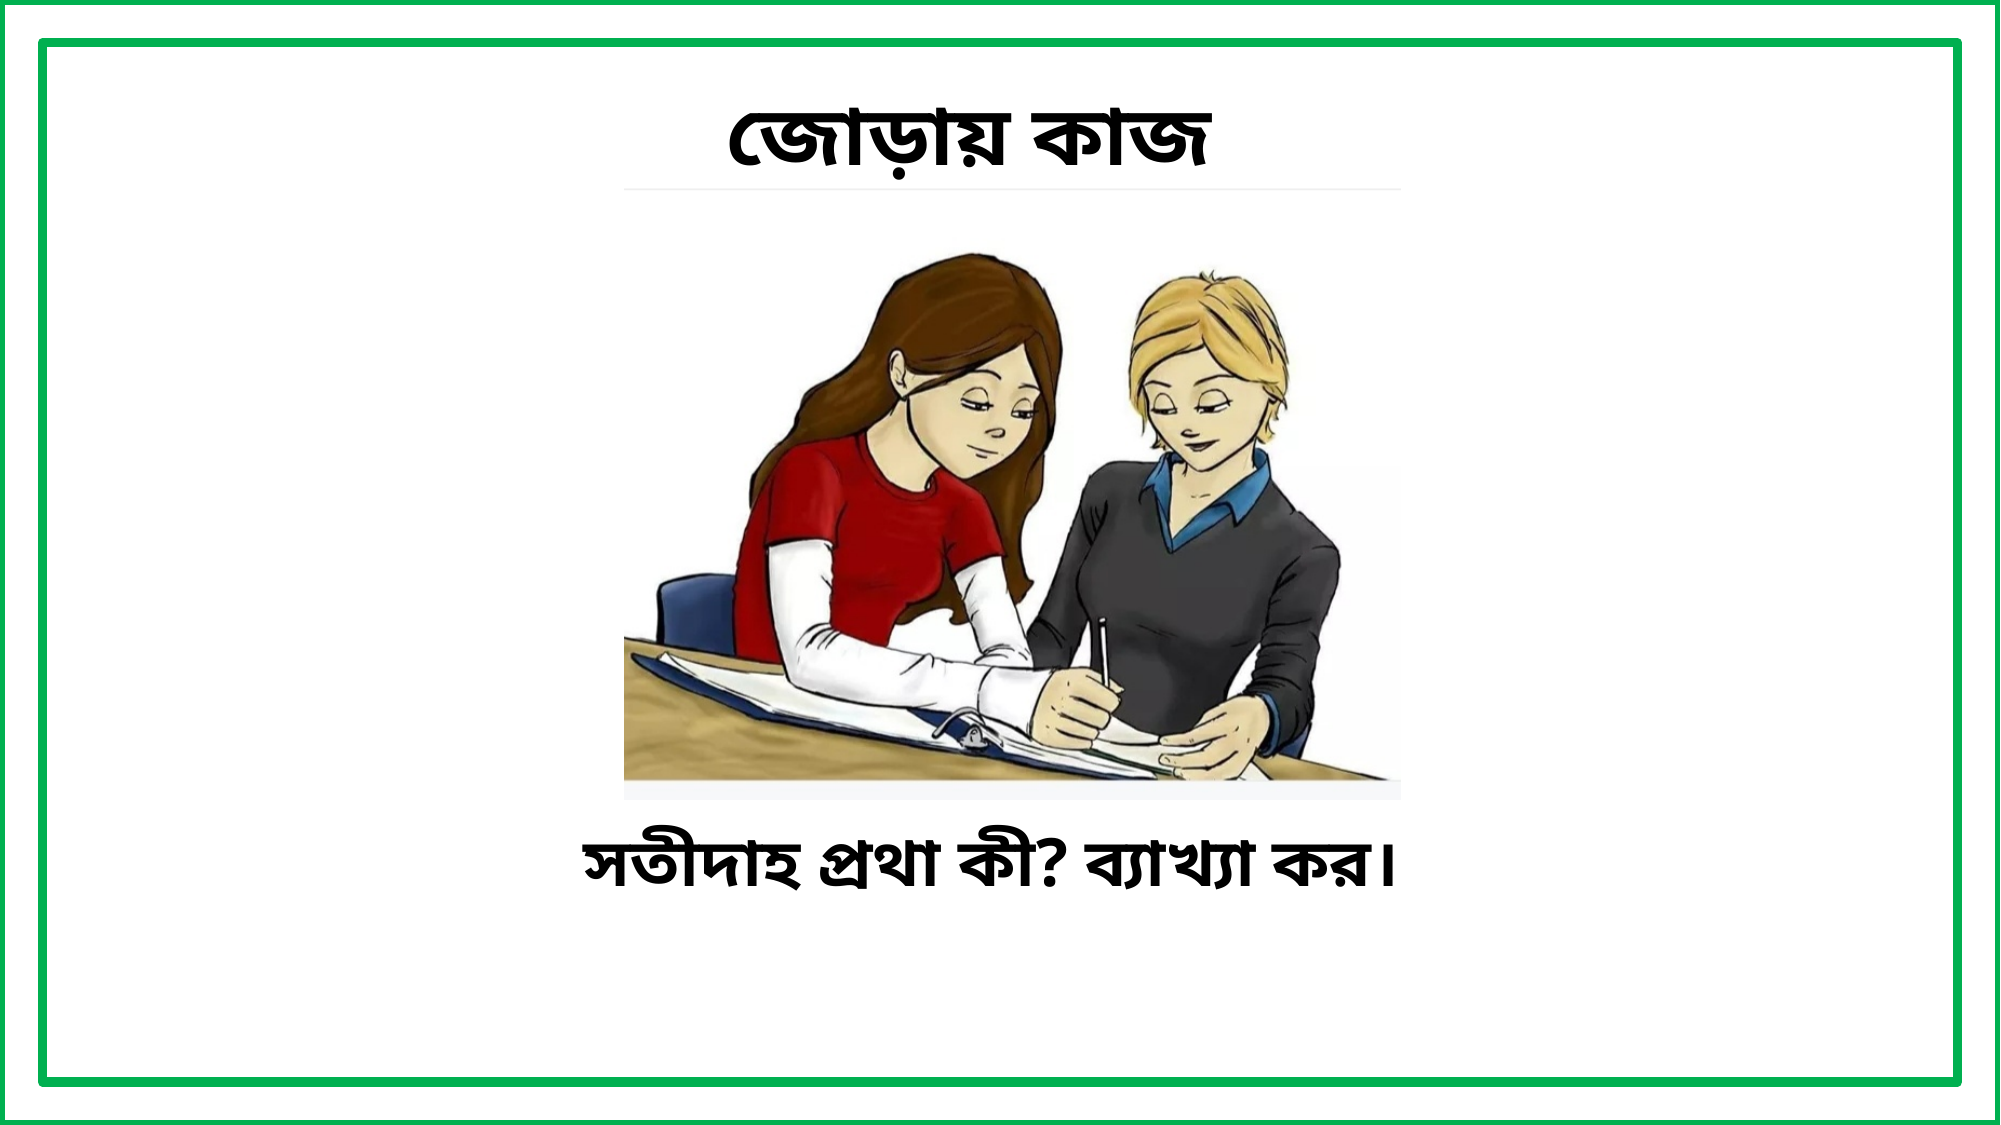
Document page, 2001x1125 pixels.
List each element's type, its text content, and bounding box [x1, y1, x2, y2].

text_box সতীদাহ প্রথা কী? ব্যাখ্যা কর। [569, 812, 1414, 908]
picture [624, 187, 1401, 801]
text_box [0, 0, 2000, 1125]
text_box জোড়ায় কাজ [711, 75, 1227, 185]
